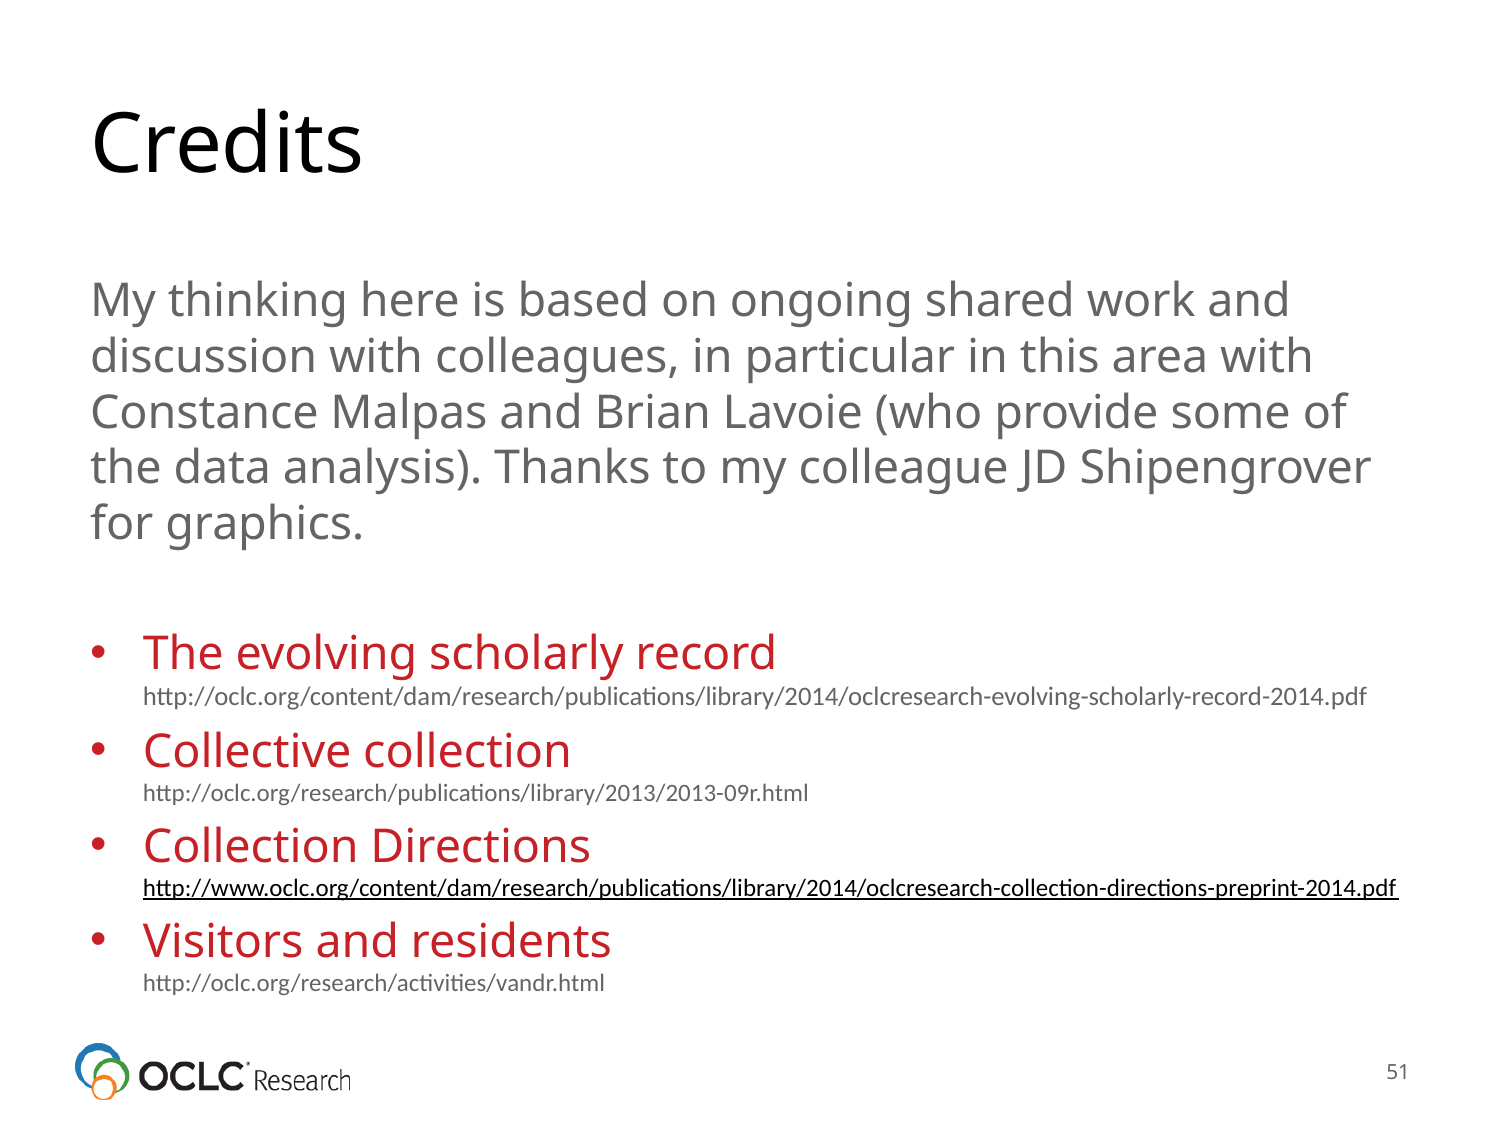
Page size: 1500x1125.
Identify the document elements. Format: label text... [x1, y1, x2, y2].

slide_number 51 [1074, 1042, 1425, 1103]
picture [75, 1043, 350, 1100]
list My thinking here is based on ongoing shared work and discussion with colleagues, in particular in this area with Constance Malpas and Brian Lavoie (who provide some of the data analysis). Thanks to my colleague JD Shipengrover for graphics. The evolving scholarly record http://oclc.org/content/dam/research/publications/library/2014/oclcresearch-evolving-scholarly-record-2014.pdf Collective collection http://oclc.org/research/publications/library/2013/2013-09r.html Collection Directions http://www.oclc.org/content/dam/research/publications/library/2014/oclcresearch-collection-directions-preprint-2014.pdf Visitors and residents http://oclc.org/research/activities/vandr.html [75, 262, 1425, 1005]
title Credits [75, 45, 1425, 233]
